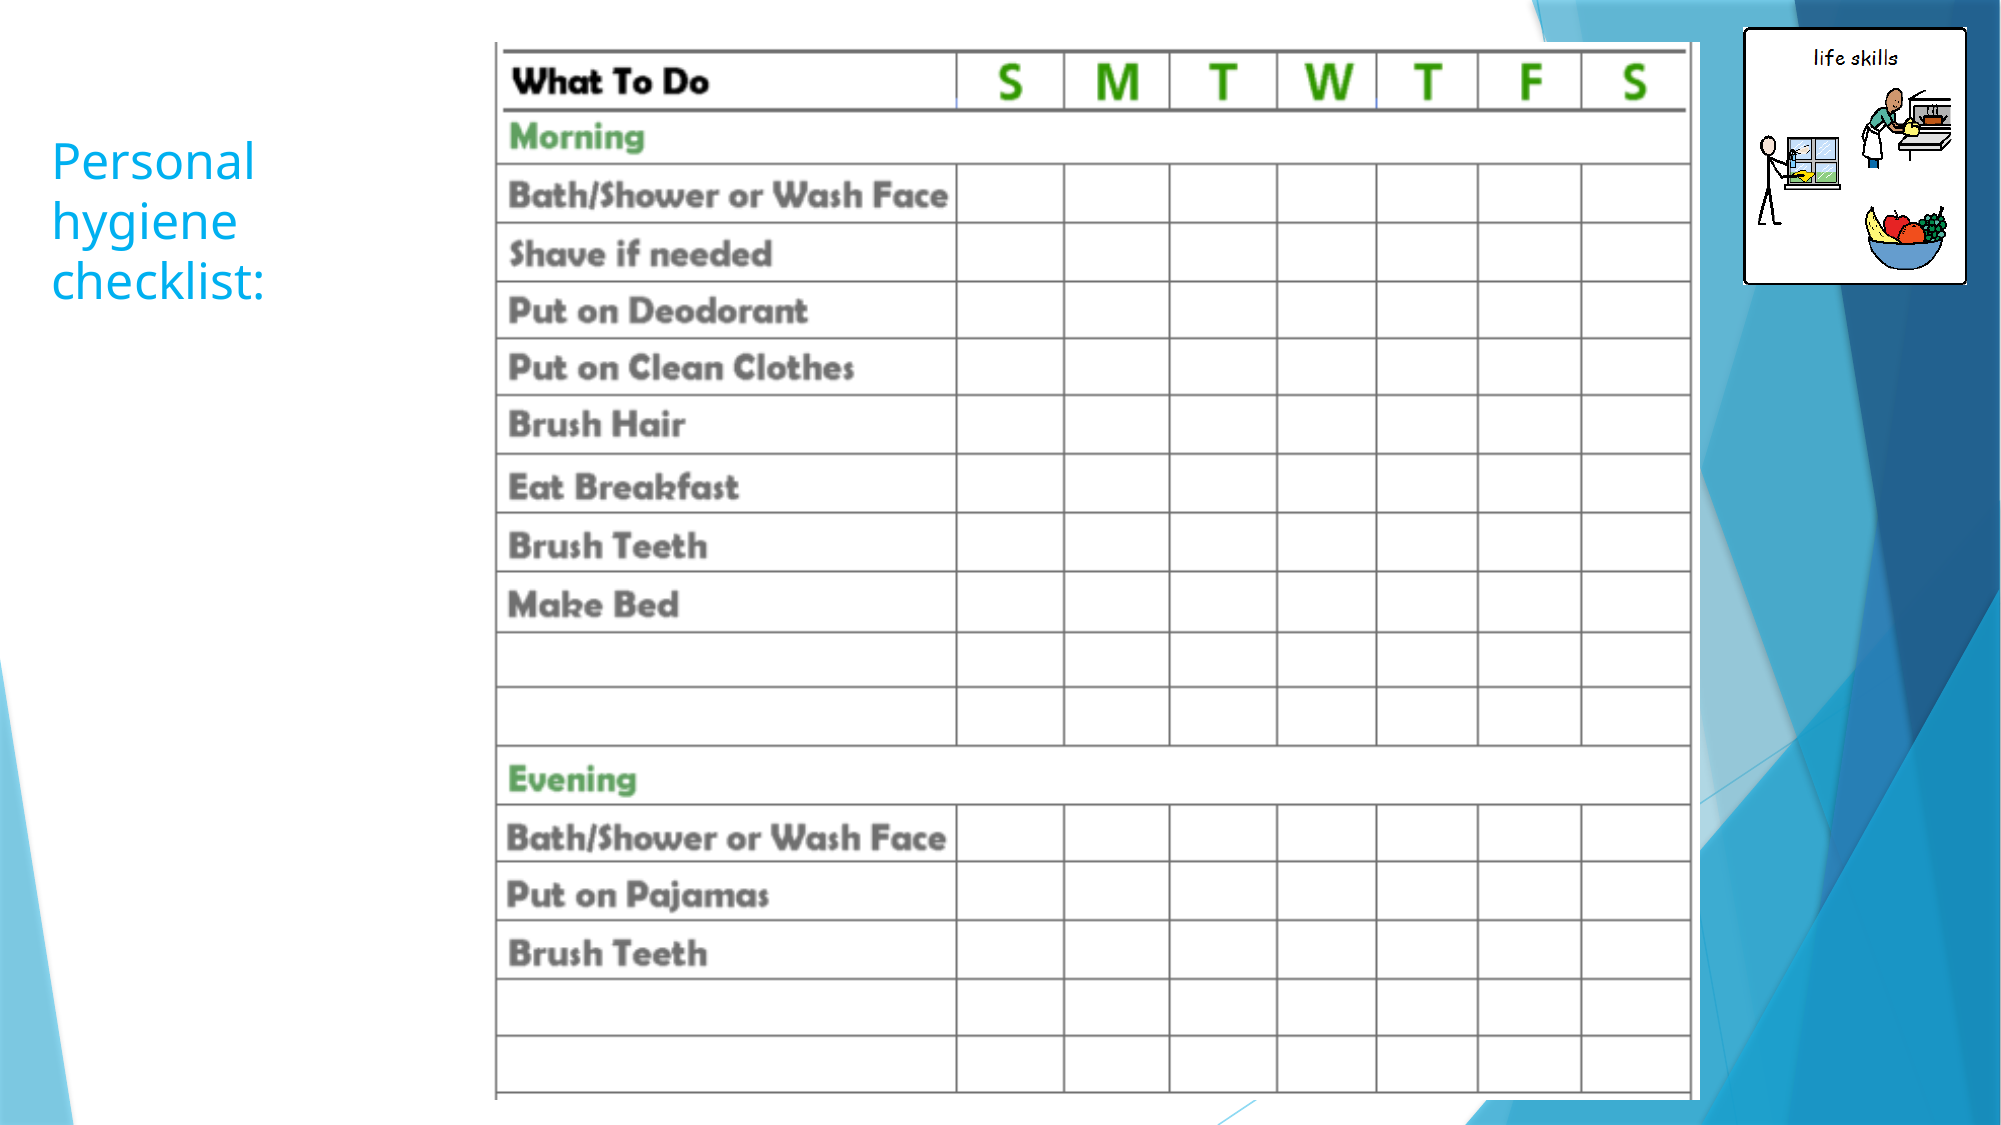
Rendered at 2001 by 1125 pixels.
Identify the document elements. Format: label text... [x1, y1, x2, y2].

picture [488, 41, 1701, 1101]
text_box Personal hygiene checklist: [36, 122, 464, 318]
picture [1743, 27, 1968, 286]
